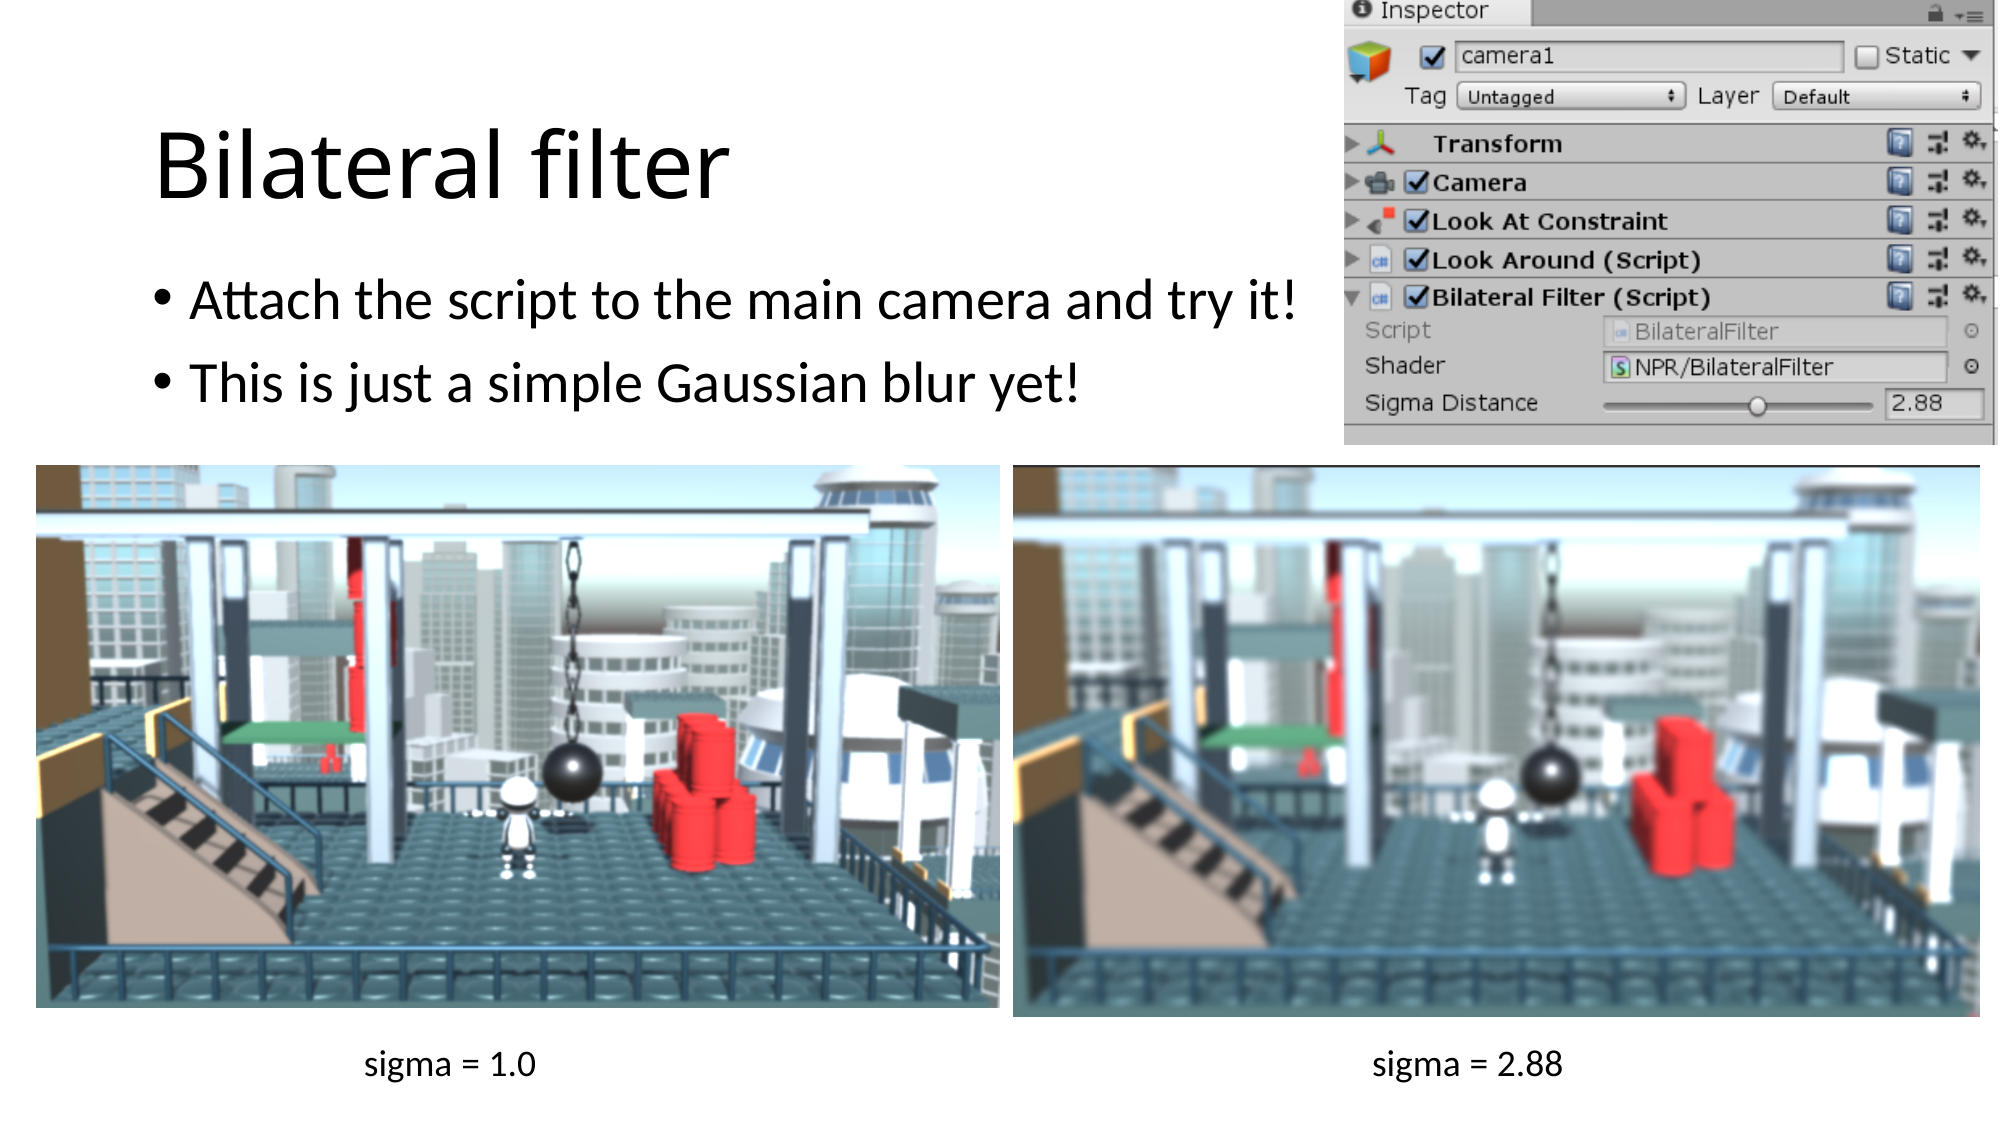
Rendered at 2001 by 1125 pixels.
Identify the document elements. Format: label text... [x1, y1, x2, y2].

picture [1344, 0, 1998, 445]
title Bilateral filter [137, 59, 1344, 261]
text_box sigma = 2.88 [1357, 1031, 1636, 1092]
picture [1013, 465, 1980, 1017]
text_box sigma = 1.0 [349, 1031, 845, 1092]
picture [36, 465, 1000, 1008]
list Attach the script to the main camera and try it! This is just a simple Gaussian blur yet! [137, 261, 1863, 976]
